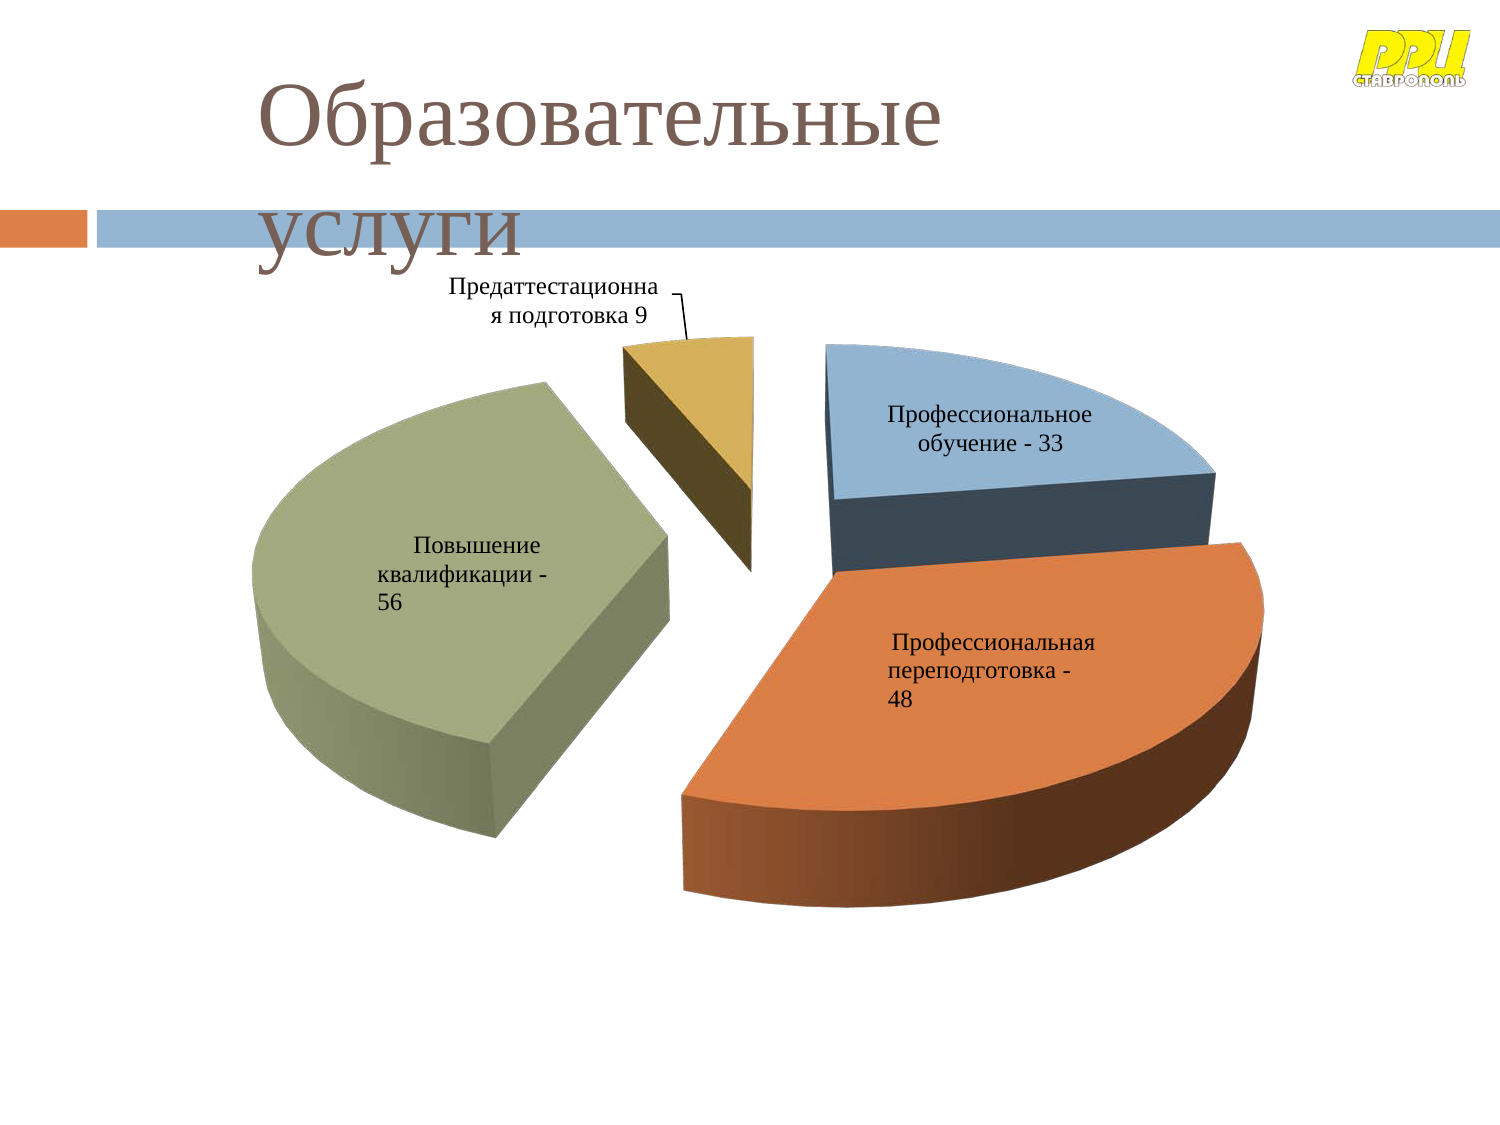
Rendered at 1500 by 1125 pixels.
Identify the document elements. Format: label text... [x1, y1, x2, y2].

text_box Повышение квалификации - 56 [375, 529, 579, 616]
text_box Профессиональное обучение - 33 [885, 398, 1095, 457]
text_box Образовательные услуги [254, 53, 1228, 274]
text_box [671, 294, 687, 340]
text_box Предаттестационная подготовка 9 [446, 271, 671, 329]
text_box [1352, 30, 1471, 88]
text_box Профессиональная переподготовка - 48 [885, 626, 1101, 713]
text_box [207, 331, 1331, 931]
